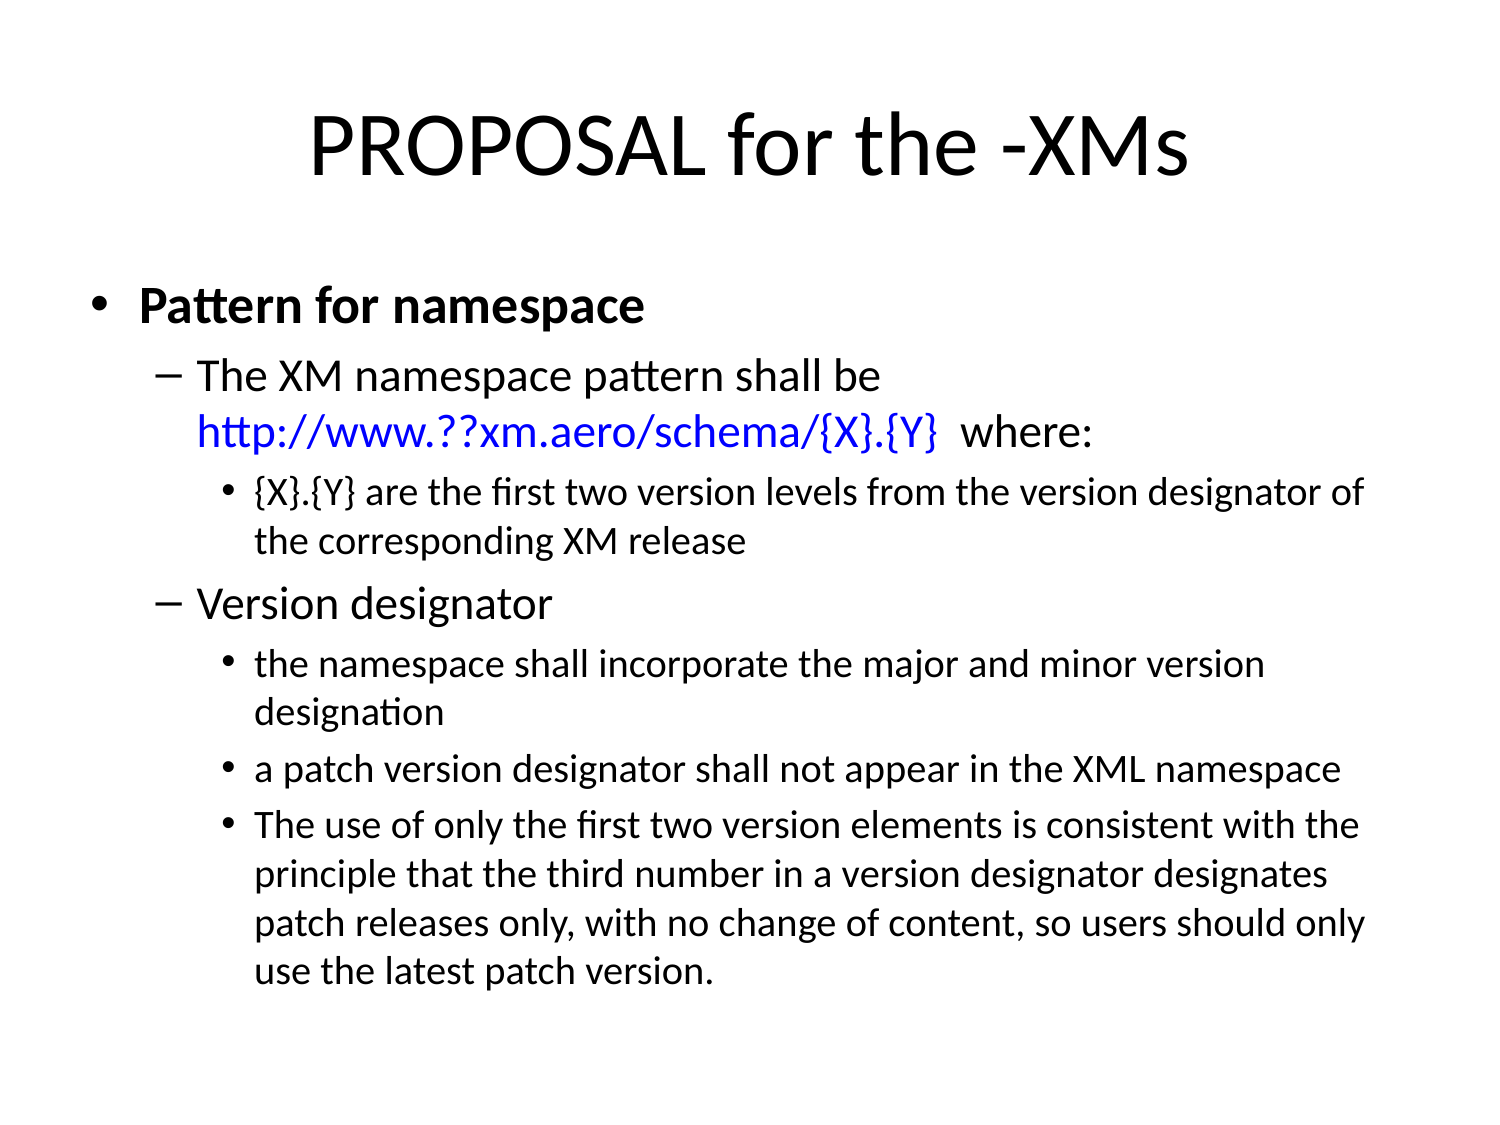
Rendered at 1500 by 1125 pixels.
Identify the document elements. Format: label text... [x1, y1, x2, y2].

title PROPOSAL for the -XMs [75, 45, 1425, 233]
list Pattern for namespace The XM namespace pattern shall be http://www.??xm.aero/schema/{X}.{Y} where: {X}.{Y} are the first two version levels from the version designator of the corresponding XM release Version designator the namespace shall incorporate the major and minor version designation a patch version designator shall not appear in the XML namespace The use of only the first two version elements is consistent with the principle that the third number in a version designator designates patch releases only, with no change of content, so users should only use the latest patch version. [75, 262, 1425, 1005]
